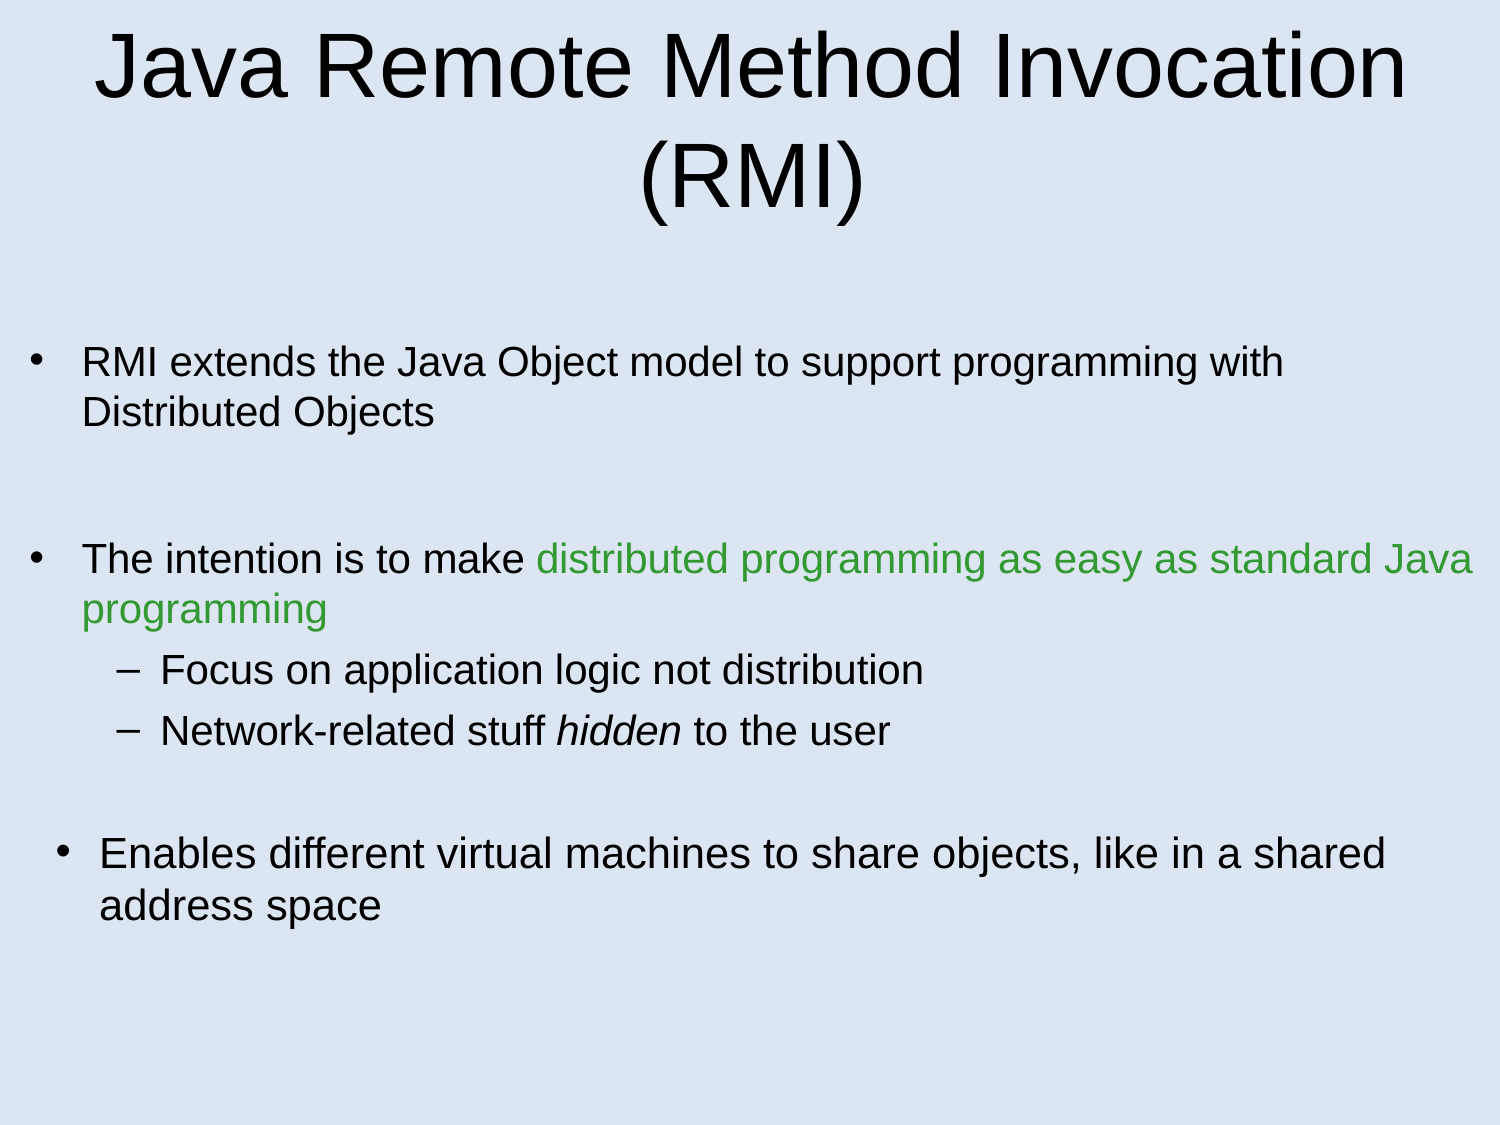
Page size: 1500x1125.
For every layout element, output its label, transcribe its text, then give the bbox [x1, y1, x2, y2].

list RMI extends the Java Object model to support programming with Distributed Objects The intention is to make distributed programming as easy as standard Java programming Focus on application logic not distribution Network-related stuff hidden to the user Enables different virtual machines to share objects, like in a shared address space [29, 247, 1477, 938]
title Java Remote Method Invocation (RMI)‏ [29, 5, 1477, 226]
